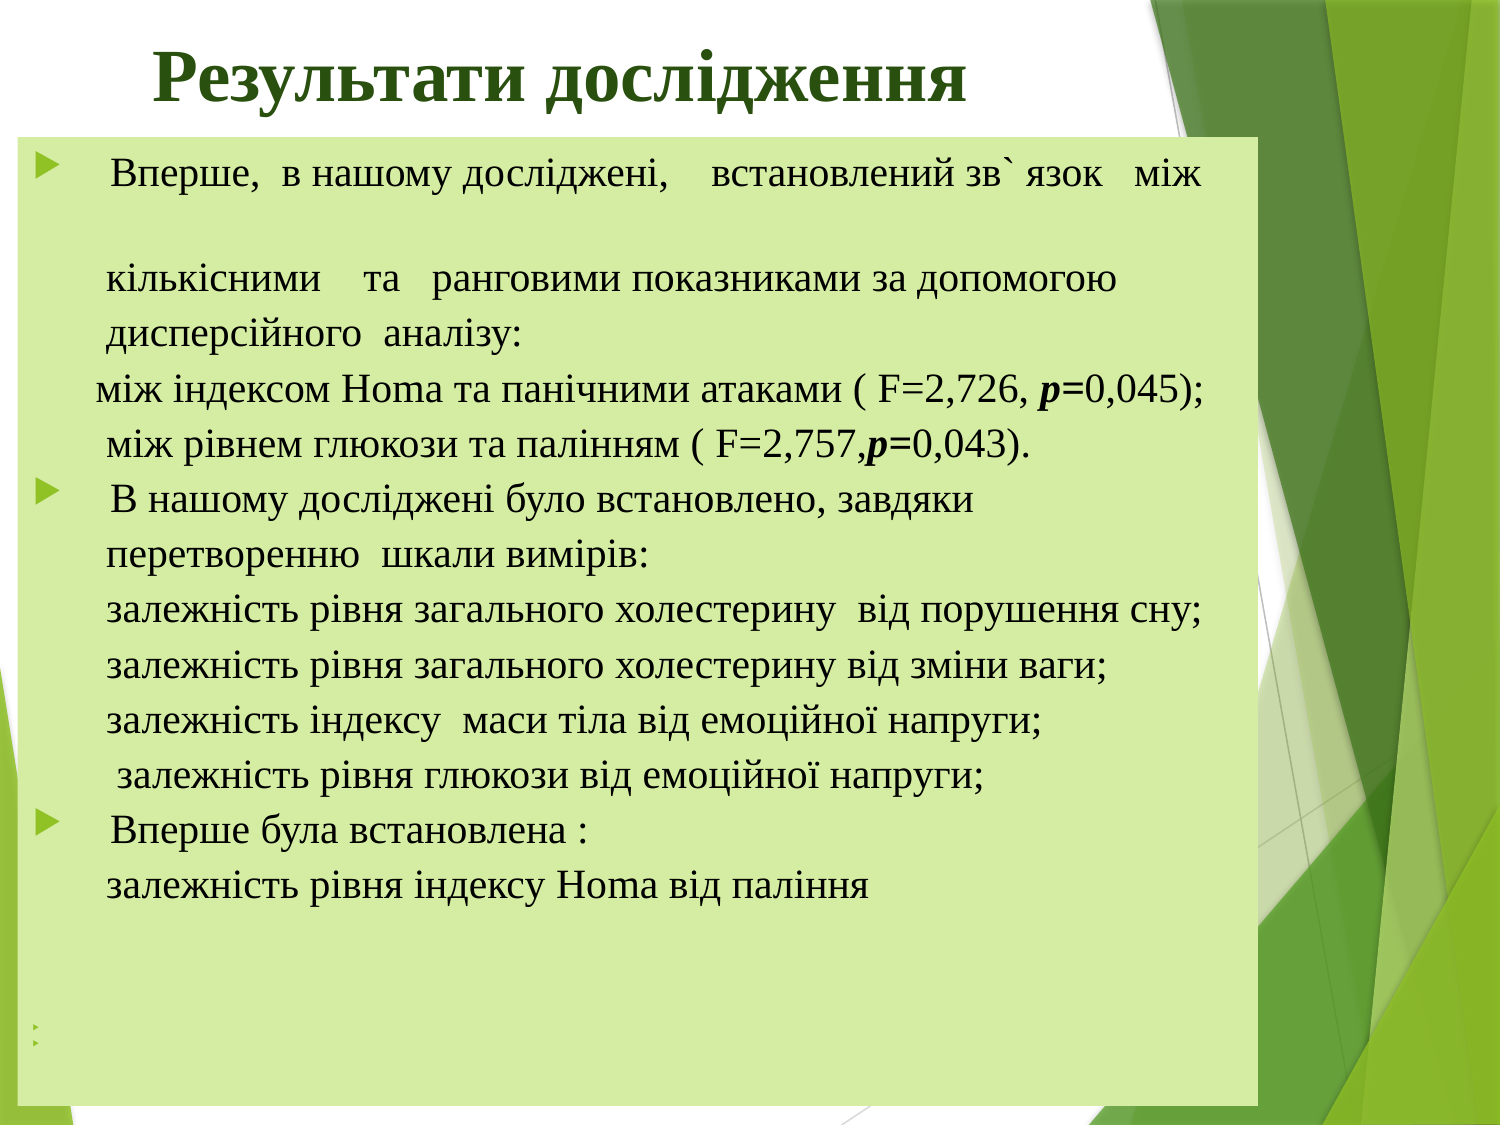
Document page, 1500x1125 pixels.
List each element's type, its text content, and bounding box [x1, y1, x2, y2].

title Результати дослідження [99, 19, 1142, 137]
list Вперше, в нашому досліджені, встановлений зв` язок між кількісними та ранговими показниками за допомогою дисперсійного аналізу: між індексом Homa та панічними атаками ( F=2,726, p=0,045); між рівнем глюкози та палінням ( F=2,757,p=0,043). В нашому досліджені було встановлено, завдяки перетворенню шкали вимірів: залежність рівня загального холестерину від порушення сну; залежність рівня загального холестерину від зміни ваги; залежність індексу маси тіла від емоційної напруги; залежність рівня глюкози від емоційної напруги; Вперше була встановлена : залежність рівня індексу Ноmа від паління [17, 137, 1258, 1106]
